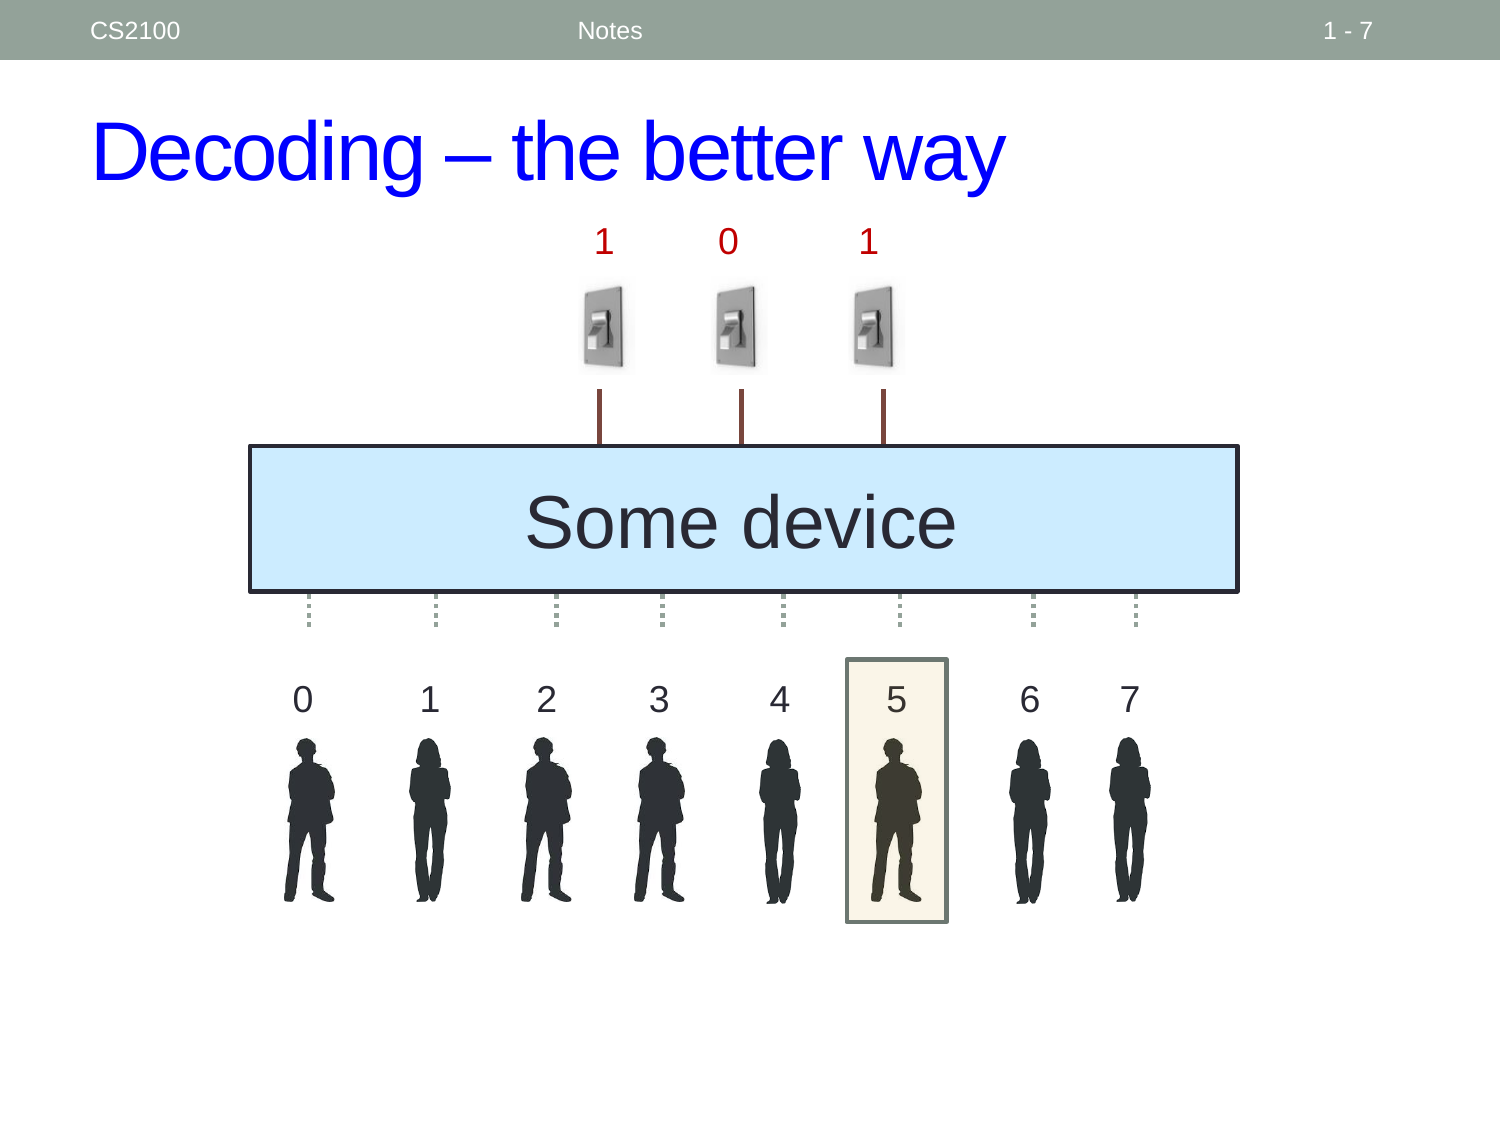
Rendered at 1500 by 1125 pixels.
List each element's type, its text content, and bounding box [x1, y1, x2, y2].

slide_number 7 [1308, 3, 1425, 57]
text_box [845, 657, 949, 664]
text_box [271, 667, 1162, 904]
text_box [572, 209, 901, 271]
footer Notes [562, 3, 1238, 57]
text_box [249, 276, 1238, 592]
text_box [845, 912, 949, 924]
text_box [308, 599, 1137, 628]
slide_number CS2100 [75, 3, 550, 57]
title Decoding – the better way [75, 87, 1425, 207]
